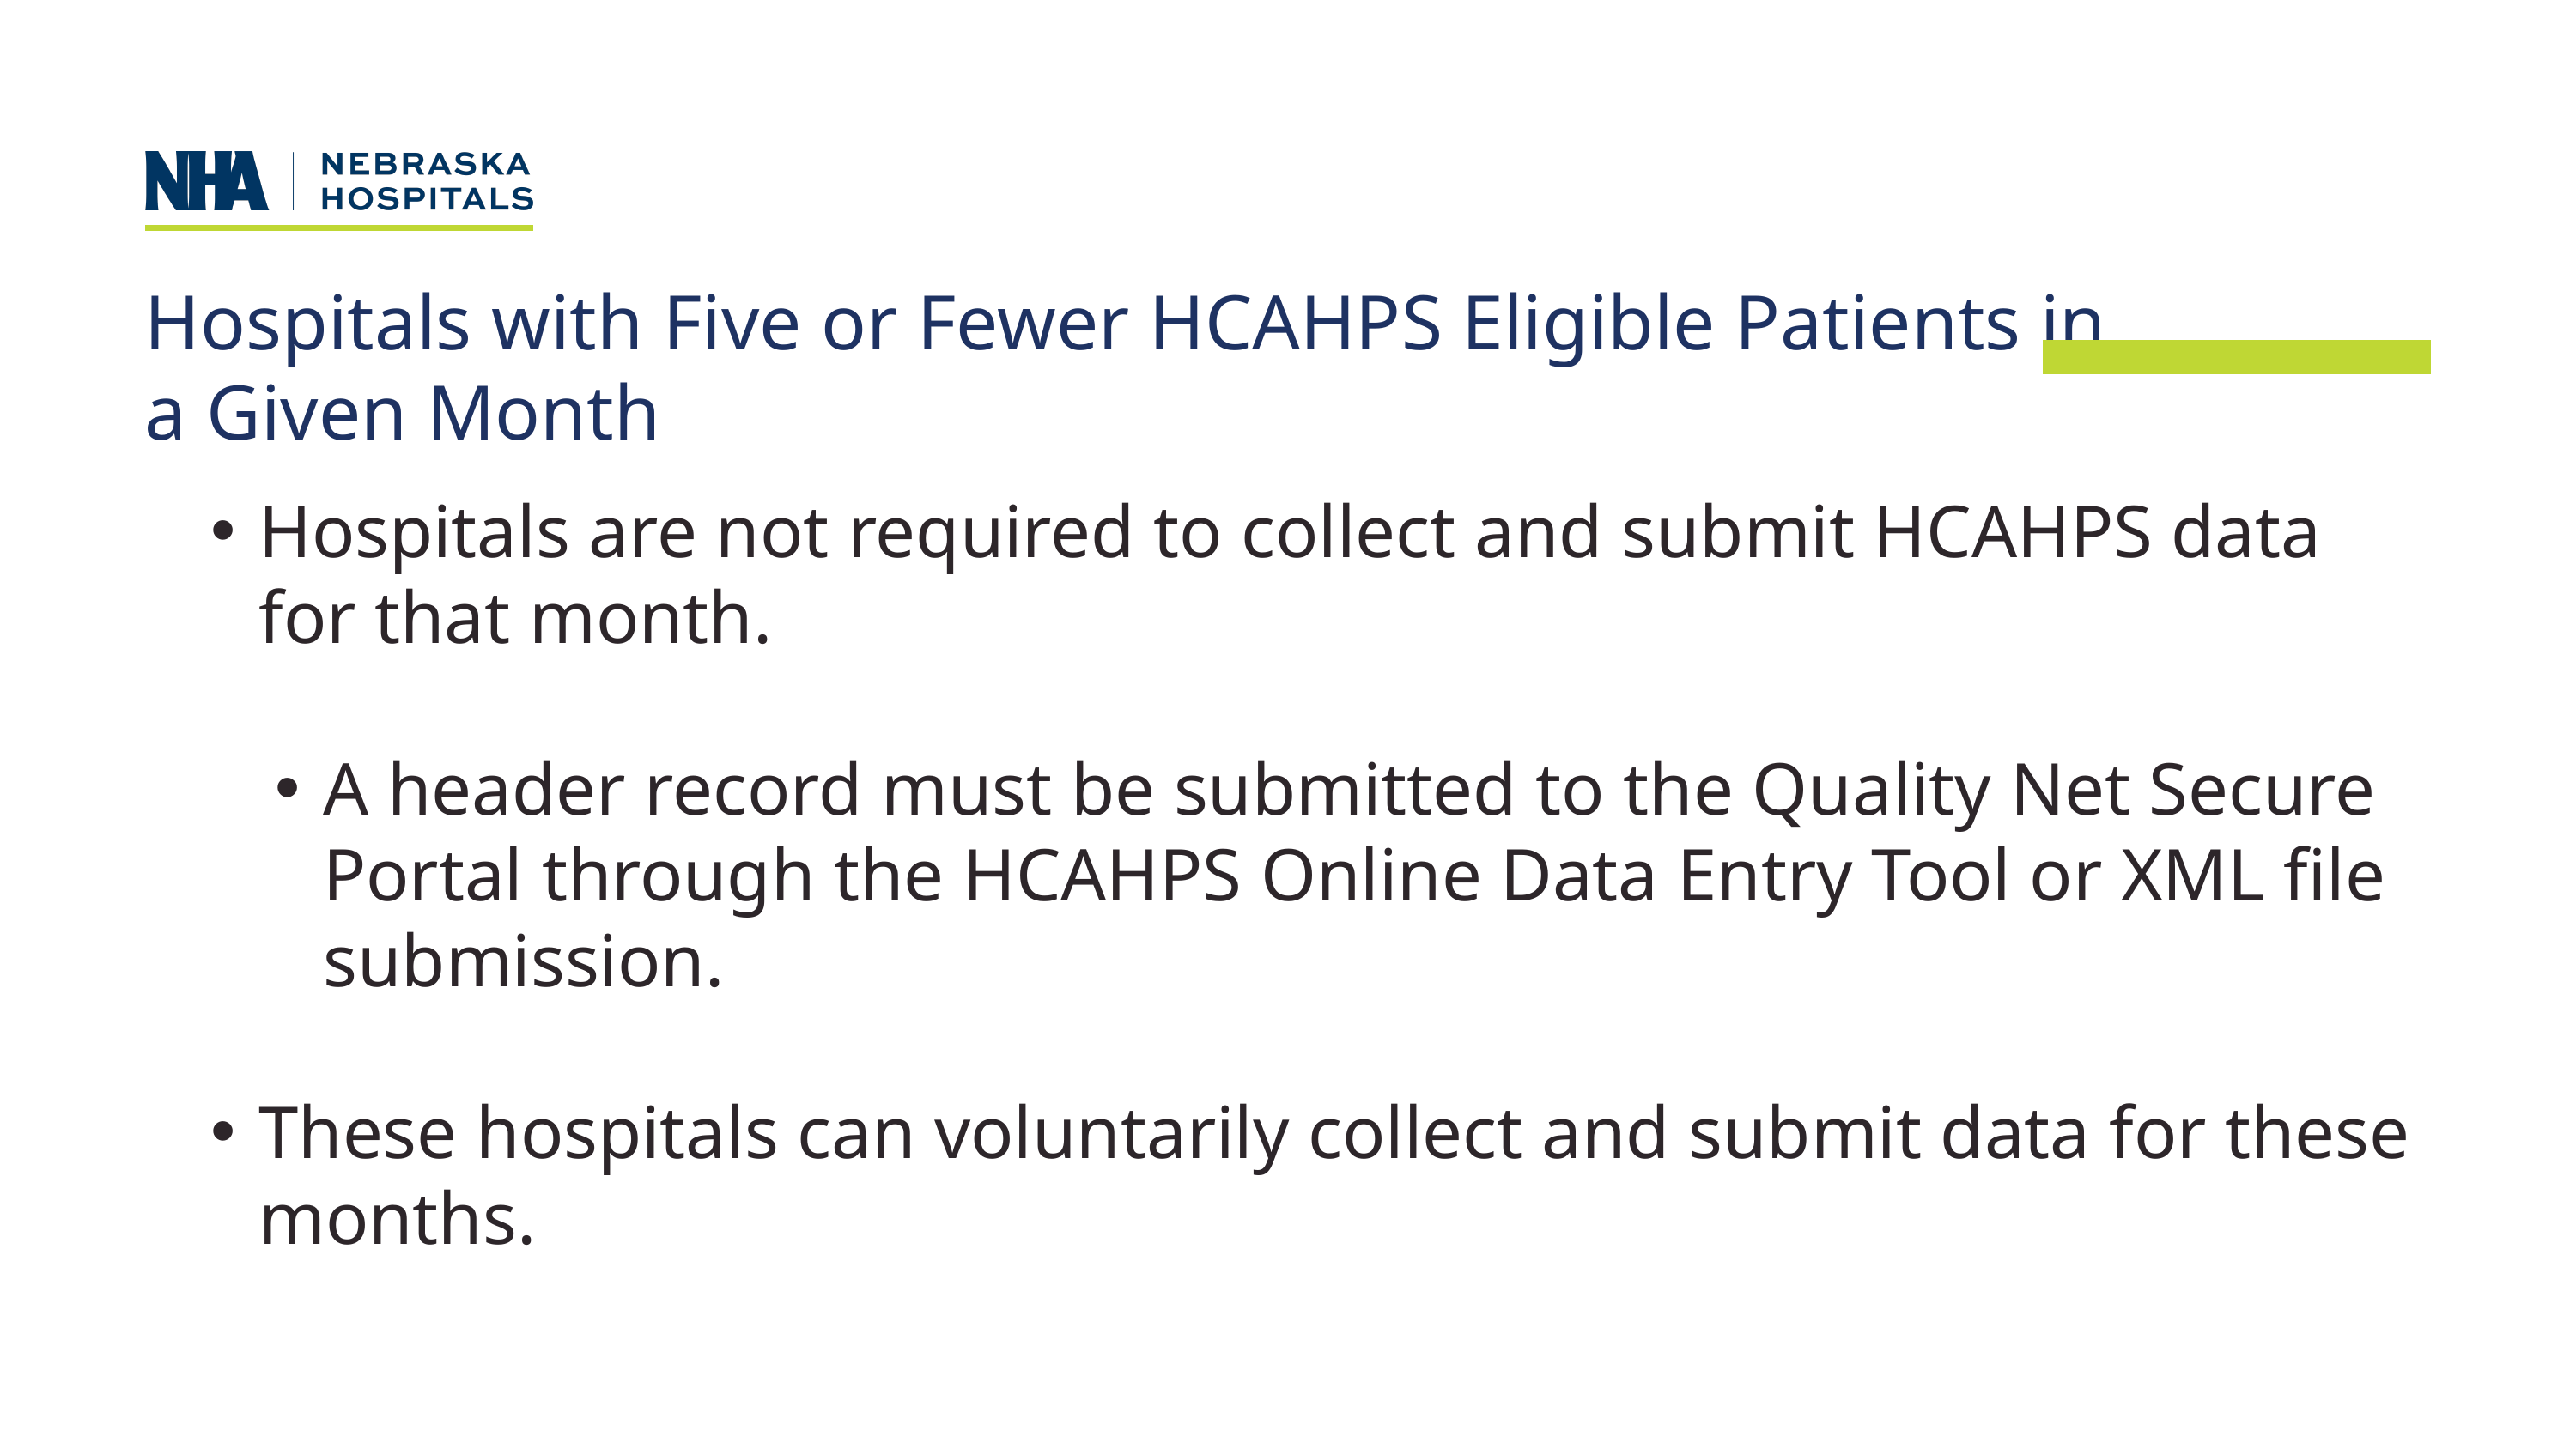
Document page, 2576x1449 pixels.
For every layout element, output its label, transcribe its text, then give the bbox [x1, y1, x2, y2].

text_box Hospitals are not required to collect and submit HCAHPS data for that month. A header record must be submitted to the Quality Net Secure Portal through the HCAHPS Online Data Entry Tool or XML file submission. These hospitals can voluntarily collect and submit data for these months. [210, 486, 2432, 1259]
picture [144, 151, 534, 210]
text_box Hospitals with Five or Fewer HCAHPS Eligible Patients in a Given Month [144, 274, 2126, 455]
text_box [2042, 339, 2432, 375]
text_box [144, 224, 534, 232]
